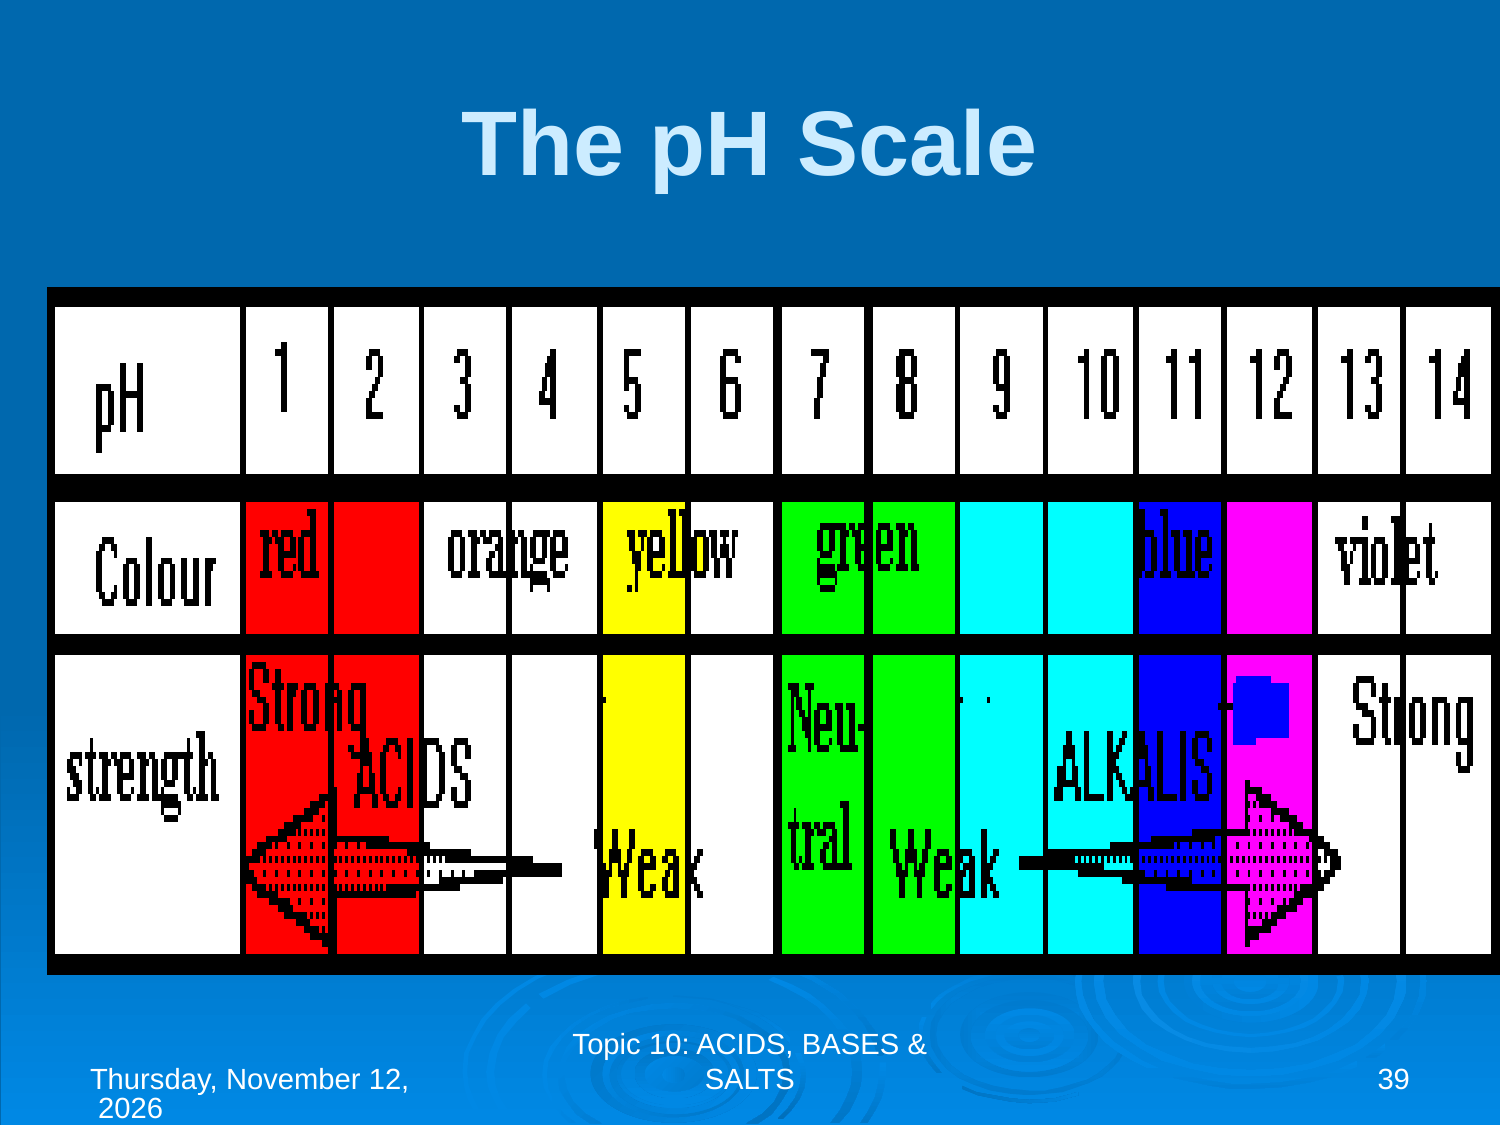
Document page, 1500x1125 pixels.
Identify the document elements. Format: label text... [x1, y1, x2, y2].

slide_number 39 [1074, 1024, 1426, 1103]
slide_number منگل، 04 ذو القعد، 1444 [74, 1024, 426, 1103]
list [47, 287, 1500, 976]
title The pH Scale [74, 45, 1426, 233]
footer Topic 10: ACIDS, BASES & SALTS [512, 1024, 988, 1103]
